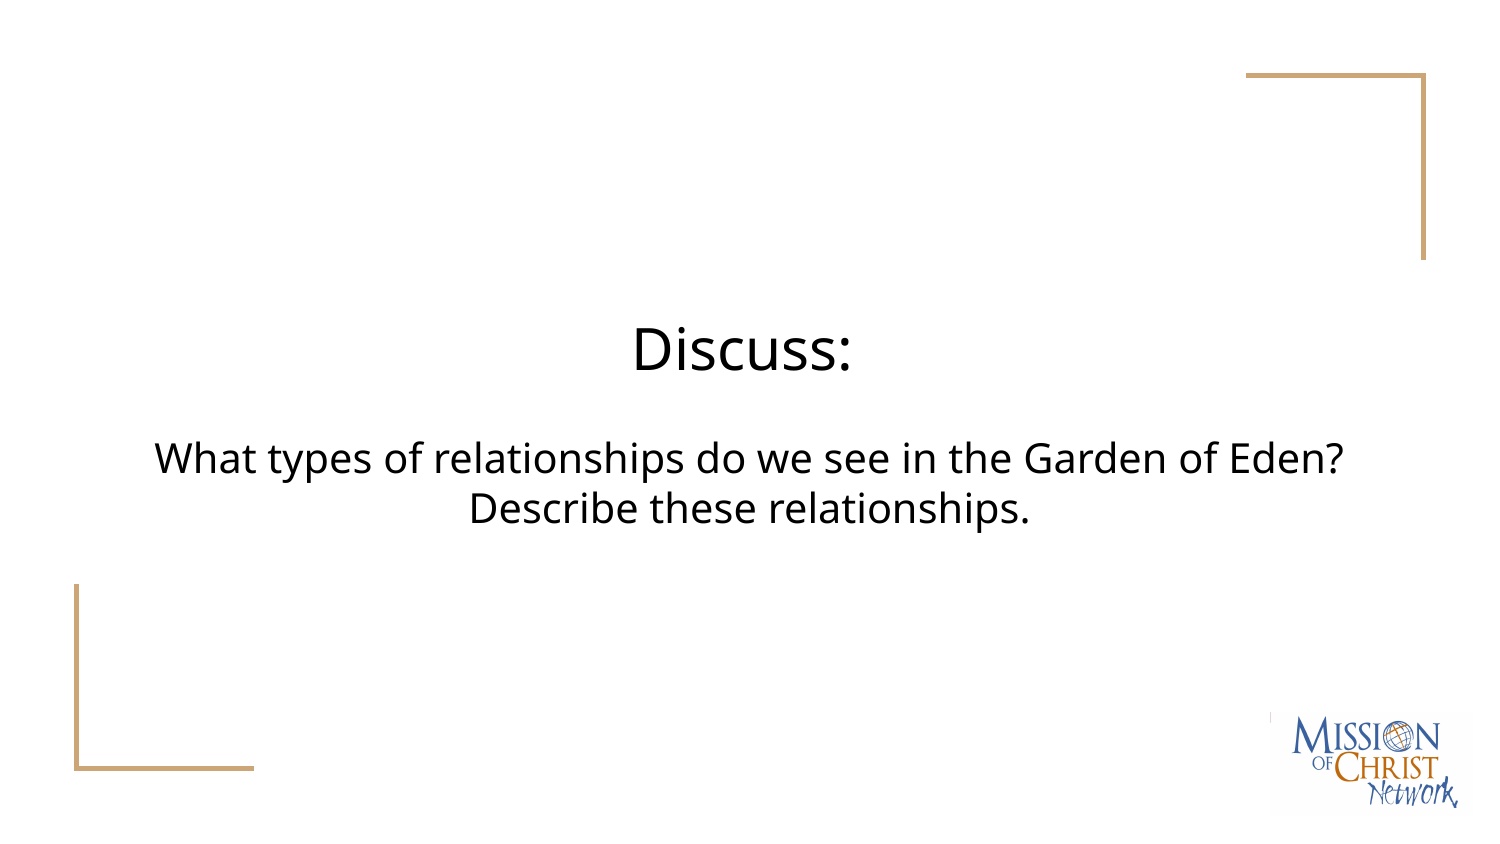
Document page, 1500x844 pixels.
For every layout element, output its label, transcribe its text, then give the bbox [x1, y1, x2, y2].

title Discuss: What types of relationships do we see in the Garden of Eden? Describe these relationships. [126, 296, 1374, 548]
picture [1270, 712, 1473, 816]
